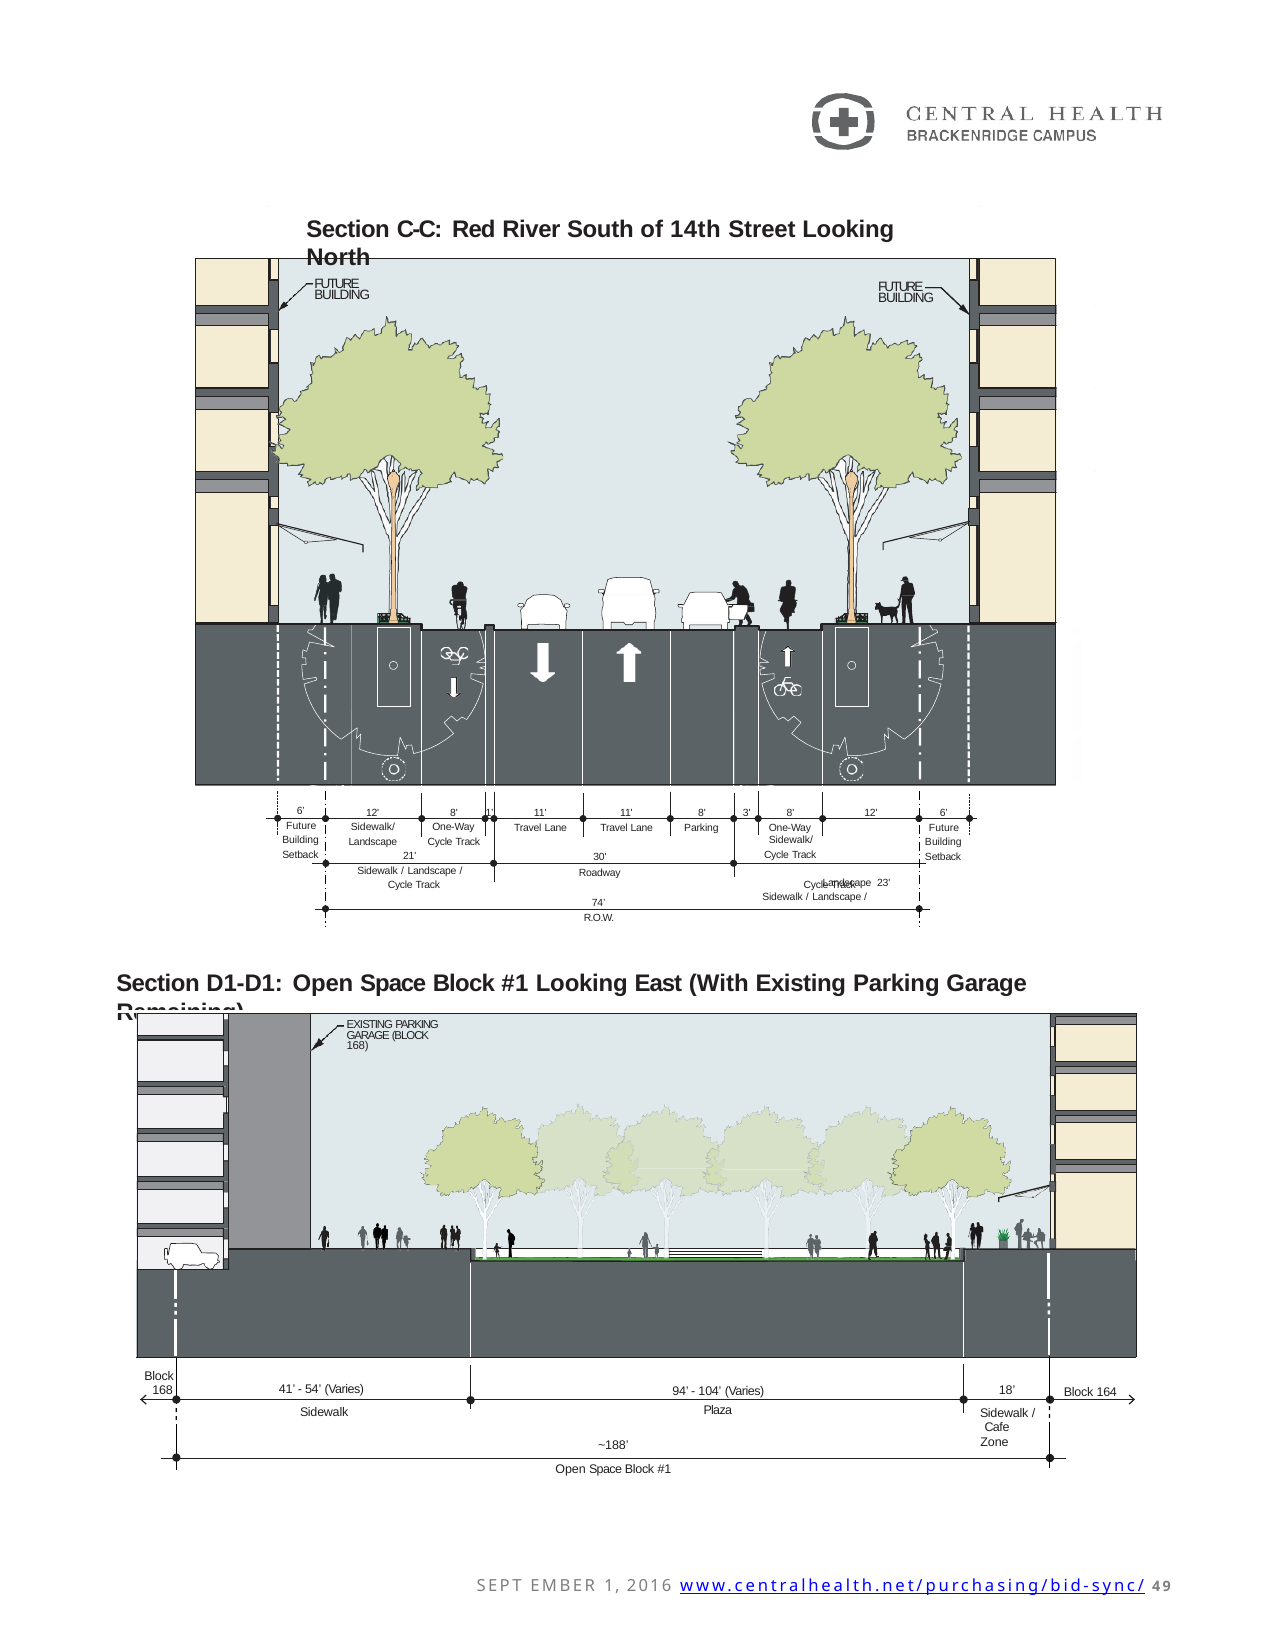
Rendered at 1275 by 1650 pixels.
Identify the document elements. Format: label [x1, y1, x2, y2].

text_box [814, 93, 873, 108]
text_box [906, 106, 1163, 141]
text_box [110, 965, 1163, 1418]
text_box [838, 126, 849, 137]
text_box [133, 206, 1096, 933]
text_box [865, 111, 875, 133]
text_box [161, 1421, 1066, 1476]
text_box [838, 107, 849, 117]
text_box [814, 136, 873, 150]
text_box [474, 1564, 1206, 1597]
text_box [812, 111, 821, 133]
text_box [297, 1401, 351, 1419]
text_box [978, 1401, 1039, 1449]
